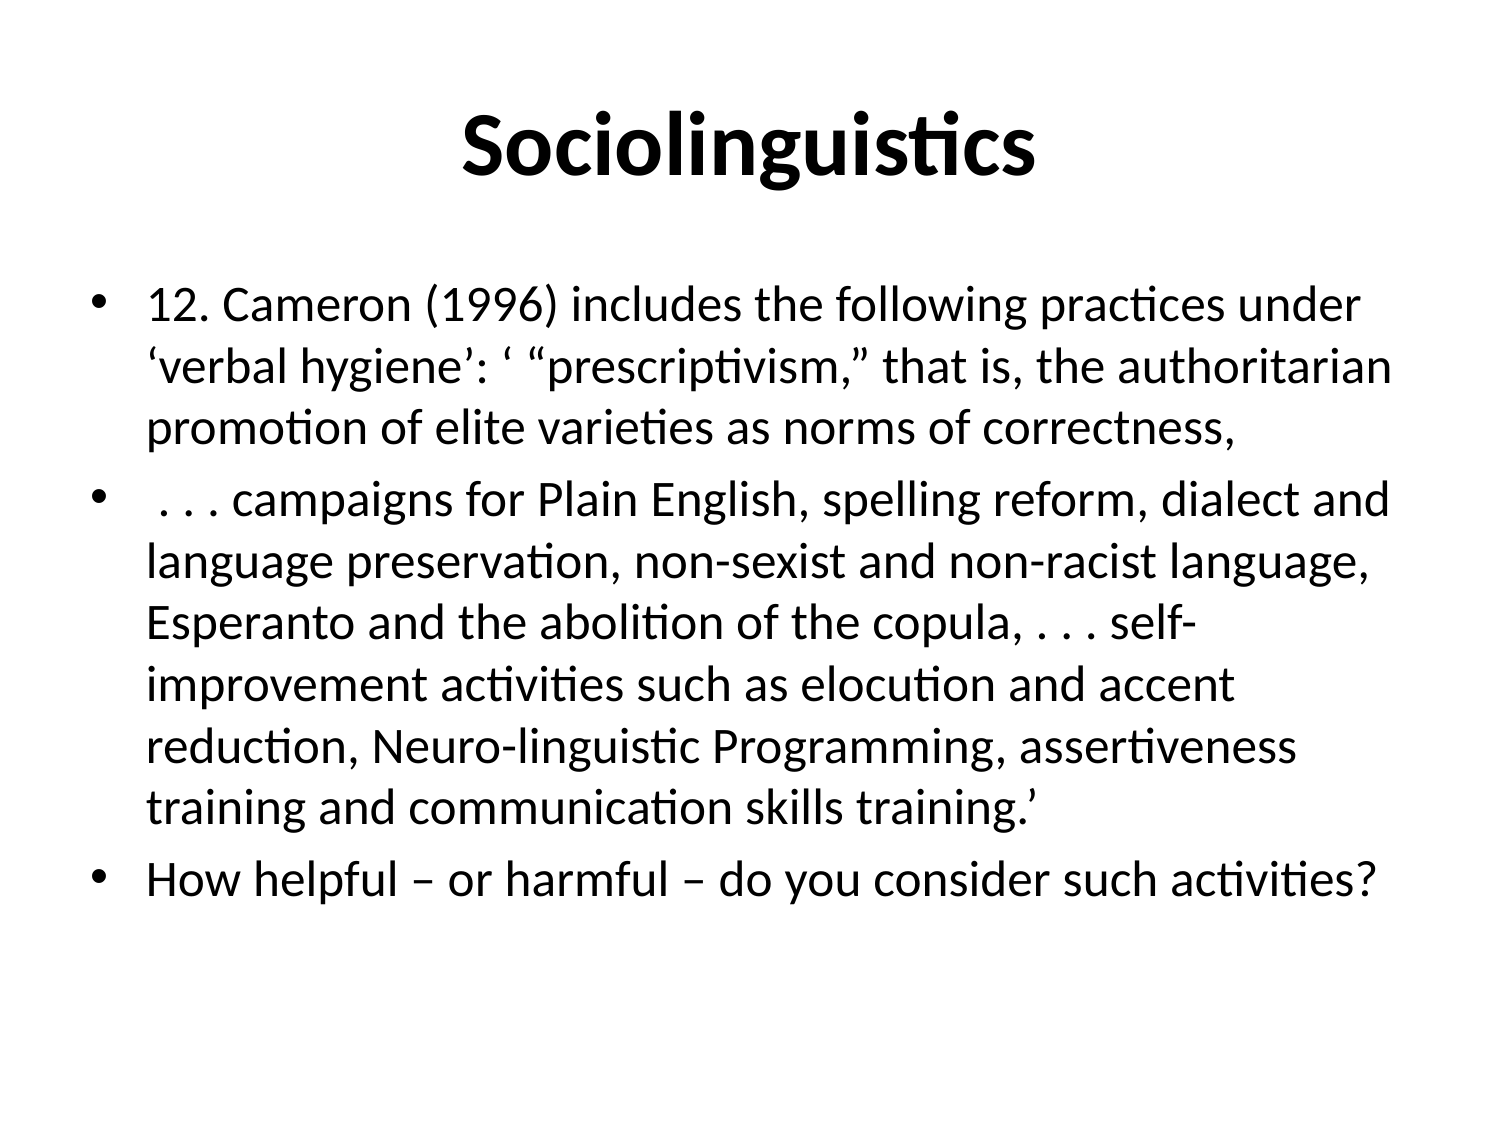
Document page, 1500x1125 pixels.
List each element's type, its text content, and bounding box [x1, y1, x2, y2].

list 12. Cameron (1996) includes the following practices under ‘verbal hygiene’: ‘ “prescriptivism,” that is, the authoritarian promotion of elite varieties as norms of correctness, . . . campaigns for Plain English, spelling reform, dialect and language preservation, non-sexist and non-racist language, Esperanto and the abolition of the copula, . . . self-improvement activities such as elocution and accent reduction, Neuro-linguistic Programming, assertiveness training and communication skills training.’ How helpful – or harmful – do you consider such activities? [75, 262, 1425, 1005]
title Sociolinguistics [75, 45, 1425, 233]
